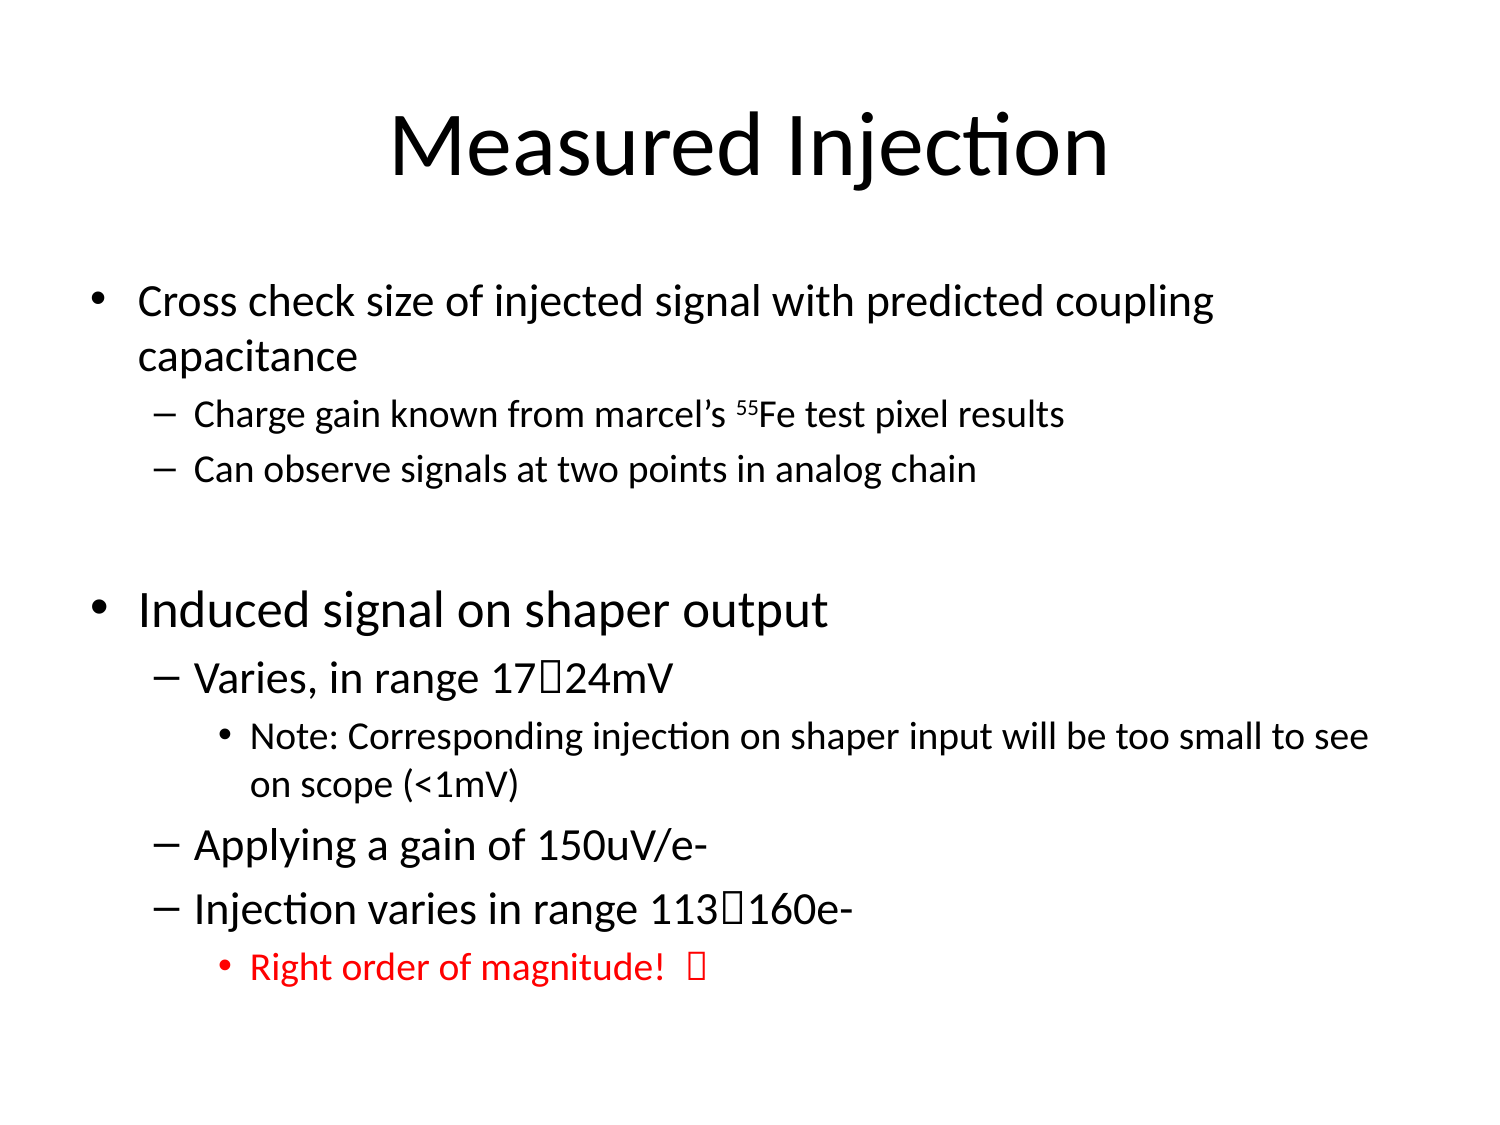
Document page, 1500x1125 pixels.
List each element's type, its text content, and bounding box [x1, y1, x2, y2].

title Measured Injection [75, 45, 1425, 233]
list Cross check size of injected signal with predicted coupling capacitance Charge gain known from marcel’s 55Fe test pixel results Can observe signals at two points in analog chain Induced signal on shaper output Varies, in range 1724mV Note: Corresponding injection on shaper input will be too small to see on scope (<1mV) Applying a gain of 150uV/e- Injection varies in range 113160e- Right order of magnitude!  [75, 262, 1425, 1005]
